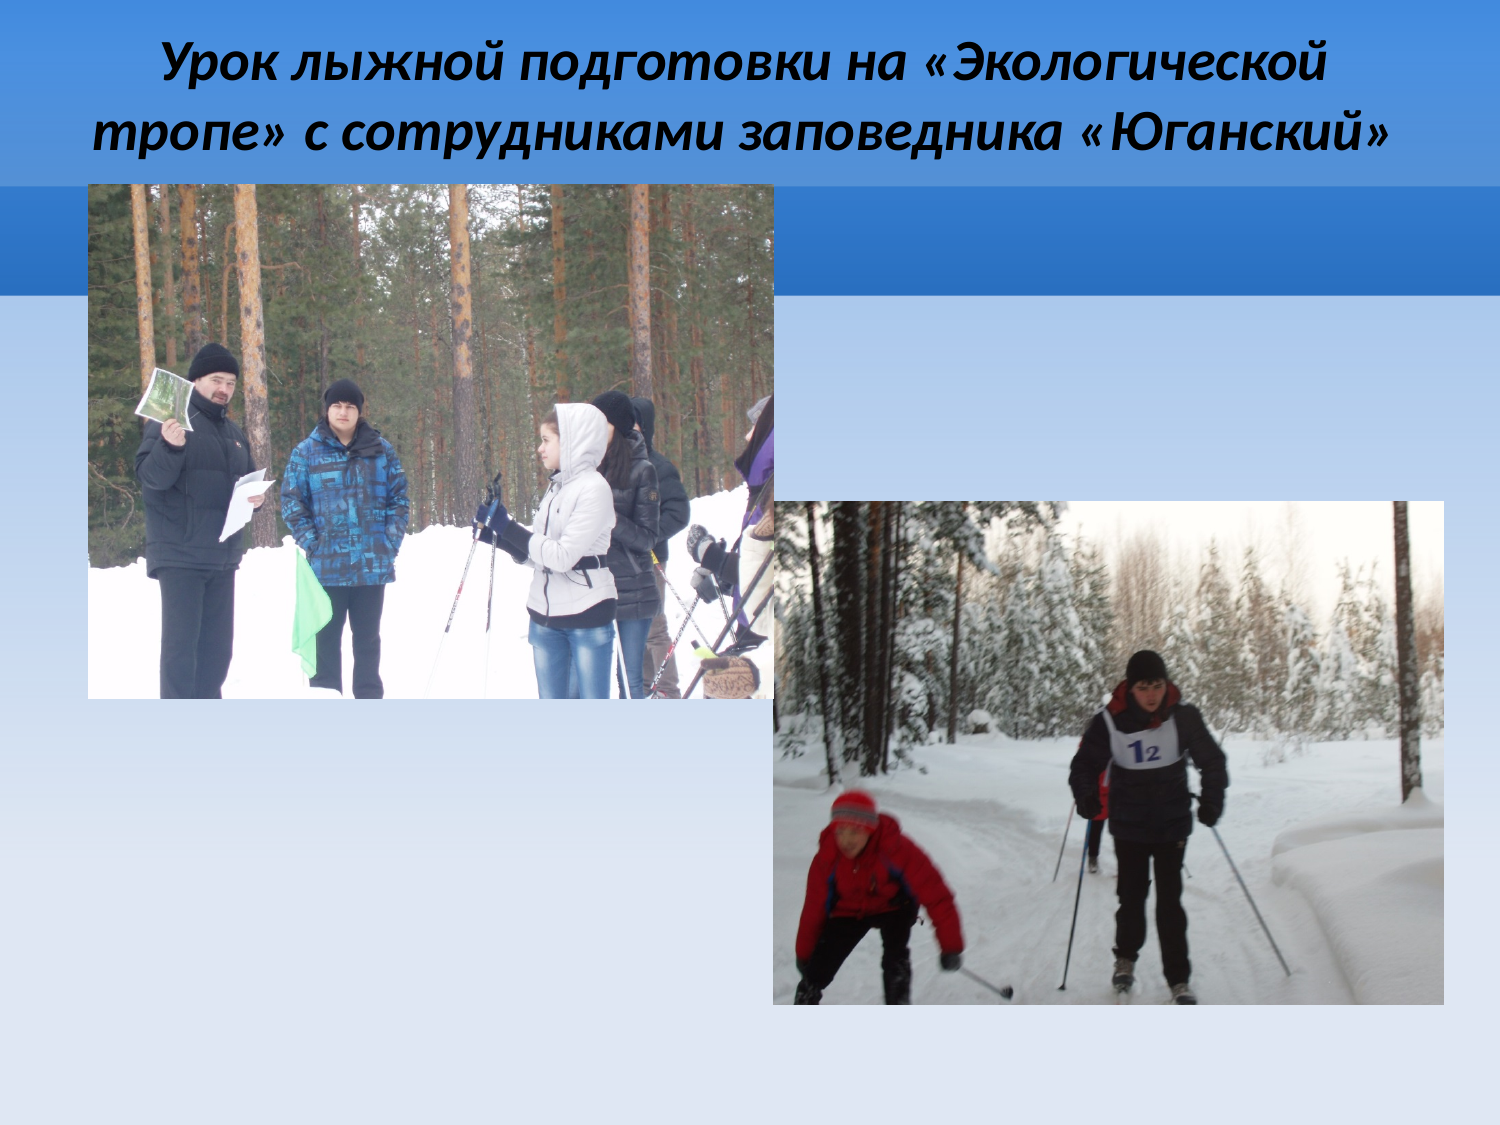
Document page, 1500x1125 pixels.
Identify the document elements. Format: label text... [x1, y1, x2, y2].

title Урок лыжной подготовки на «Экологической тропе» с сотрудниками заповедника «Юганский» [69, 0, 1418, 194]
picture [0, 0, 1500, 1125]
